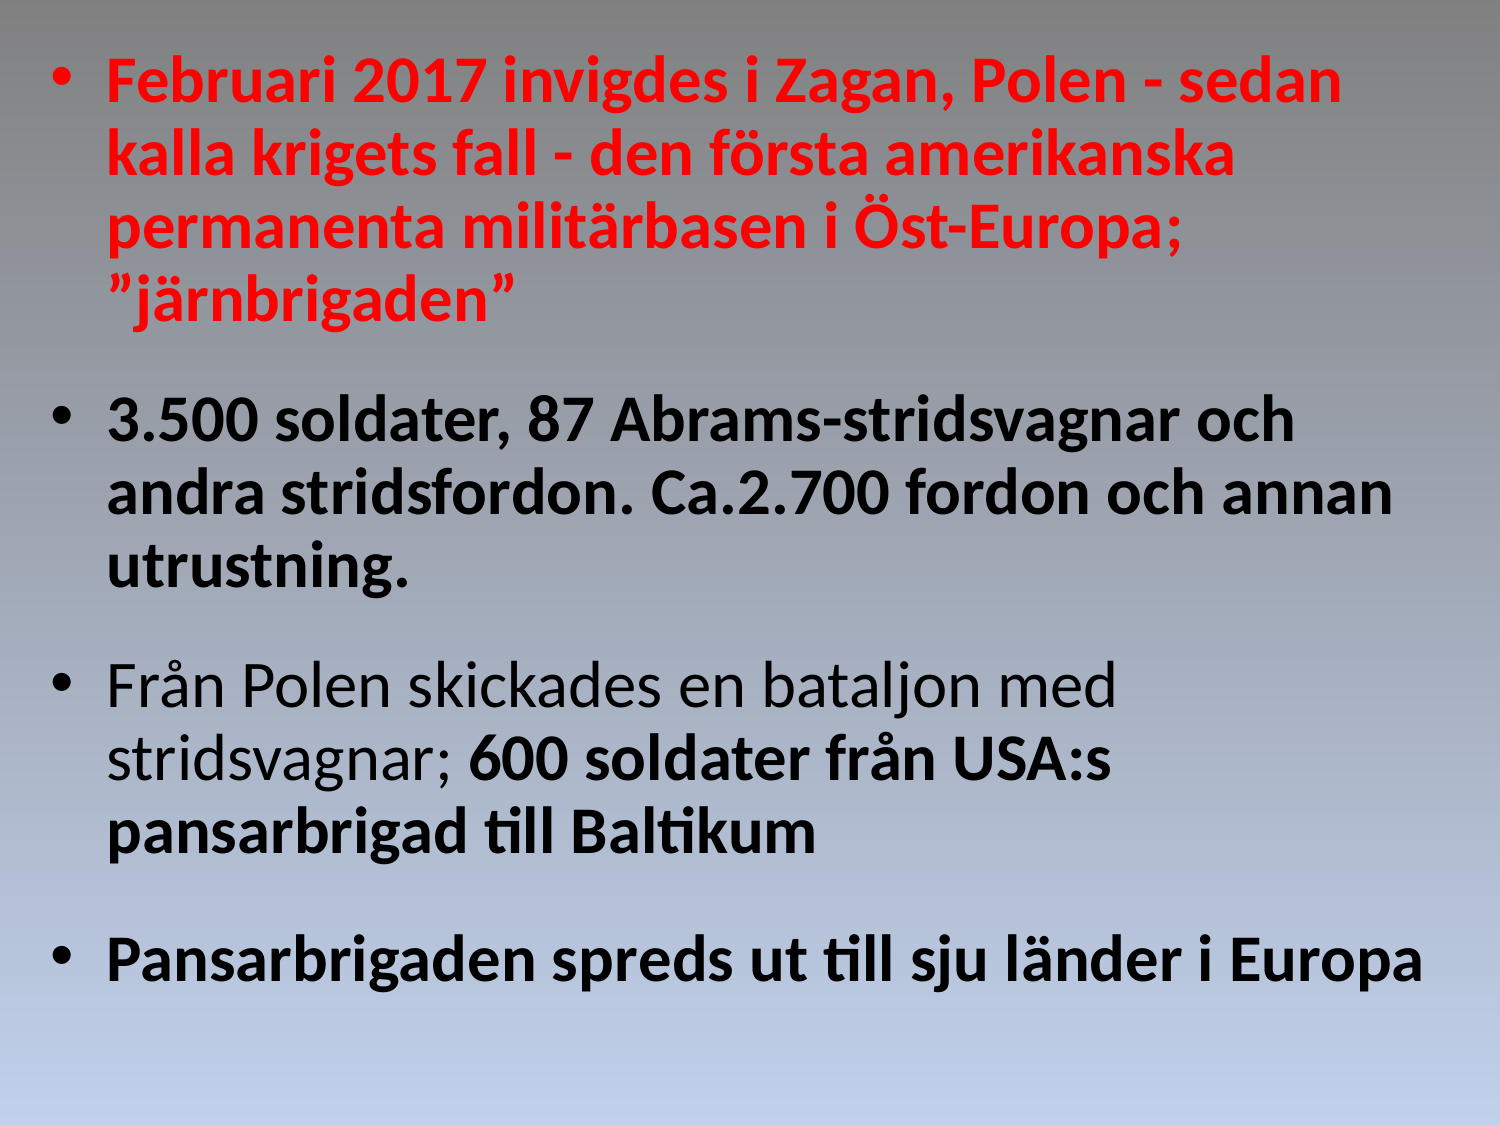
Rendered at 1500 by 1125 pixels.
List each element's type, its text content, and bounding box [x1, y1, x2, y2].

list Februari 2017 invigdes i Zagan, Polen - sedan kalla krigets fall - den första amerikanska permanenta militärbasen i Öst-Europa; ”järnbrigaden” 3.500 soldater, 87 Abrams-stridsvagnar och andra stridsfordon. Ca.2.700 fordon och annan utrustning. Från Polen skickades en bataljon med stridsvagnar; 600 soldater från USA:s pansarbrigad till Baltikum Pansarbrigaden spreds ut till sju länder i Europa [35, 35, 1465, 1079]
